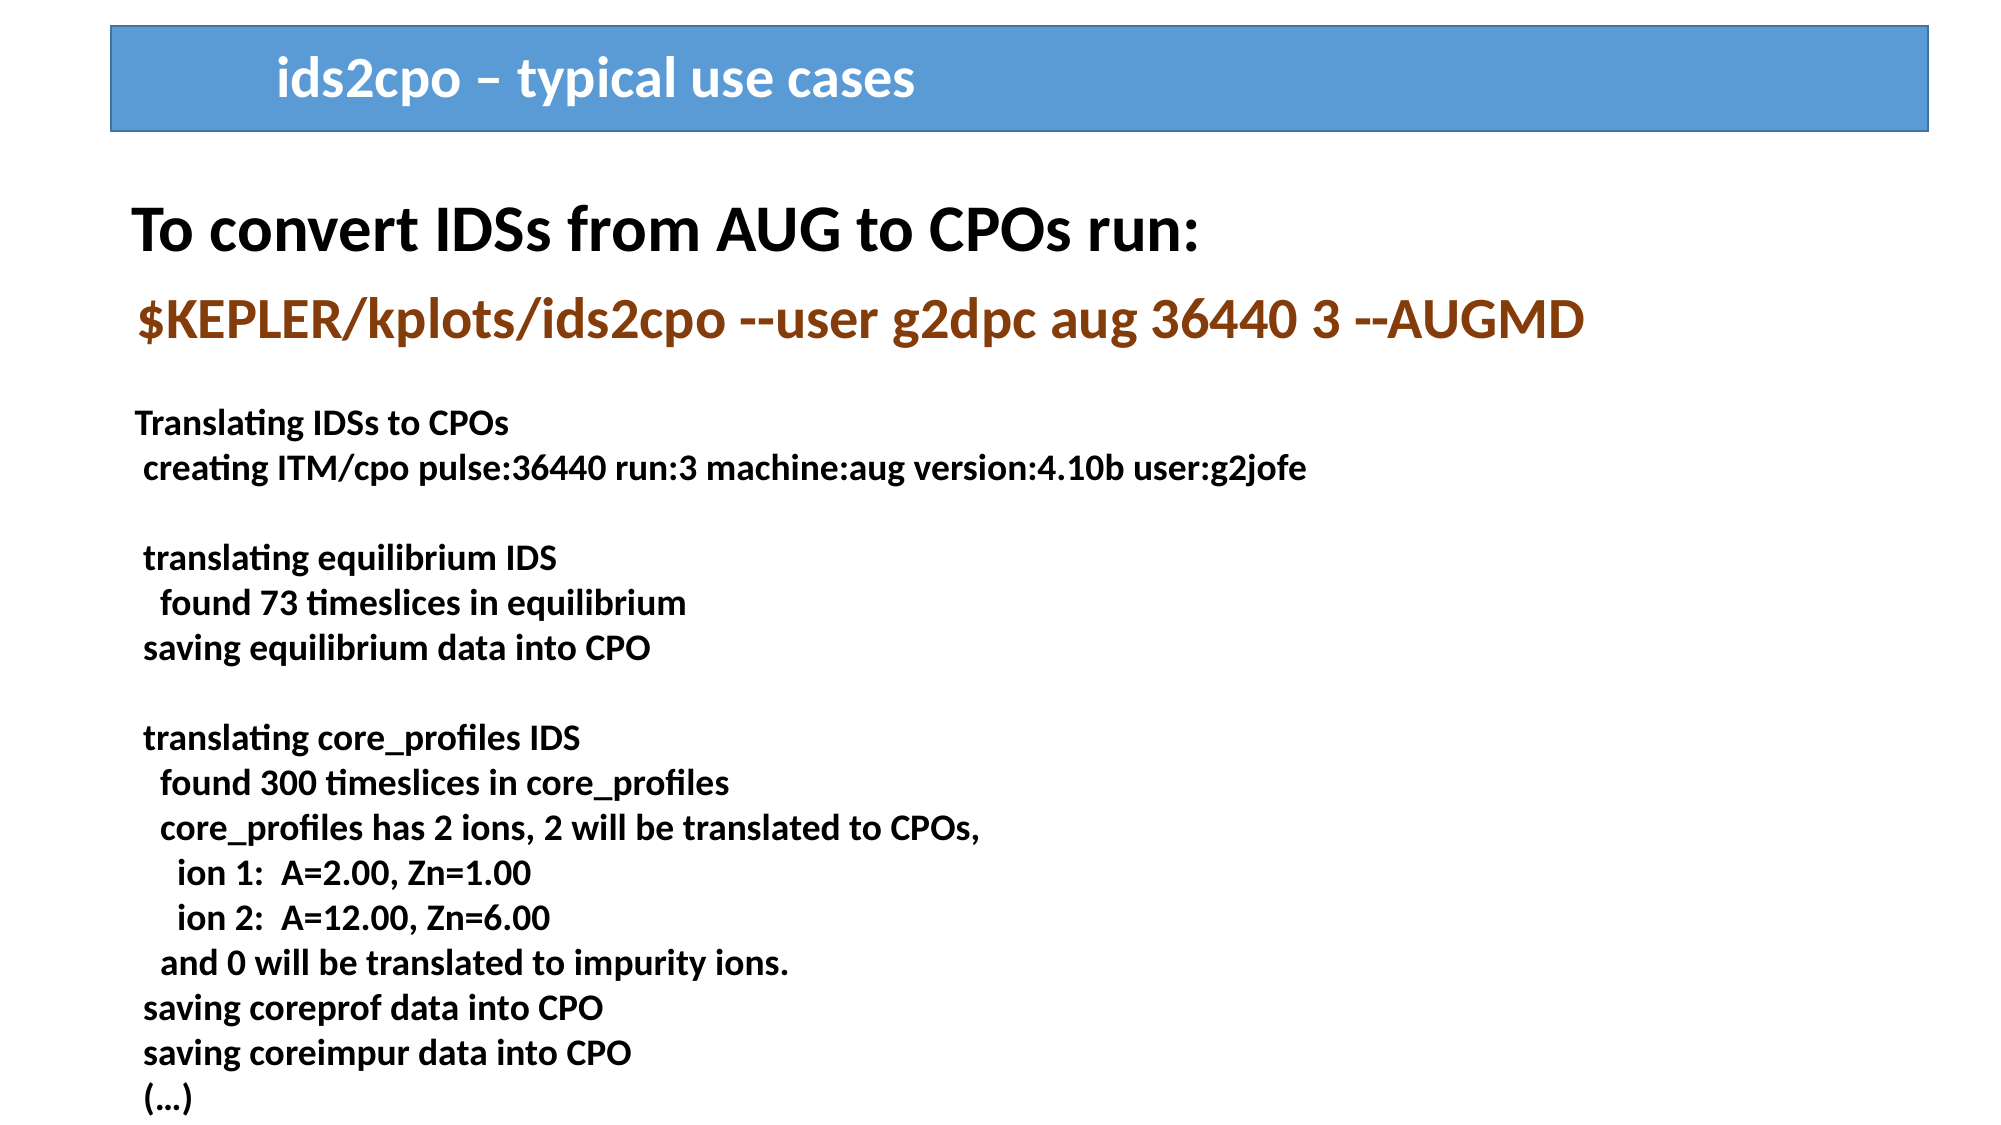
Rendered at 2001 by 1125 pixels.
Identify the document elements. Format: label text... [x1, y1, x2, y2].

text_box To convert IDSs from AUG to CPOs run: [116, 177, 1217, 272]
text_box Translating IDSs to CPOs creating ITM/cpo pulse:36440 run:3 machine:aug version:4.10b user:g2jofe translating equilibrium IDS found 73 timeslices in equilibrium saving equilibrium data into CPO translating core_profiles IDS found 300 timeslices in core_profiles core_profiles has 2 ions, 2 will be translated to CPOs, ion 1: A=2.00, Zn=1.00 ion 2: A=12.00, Zn=6.00 and 0 will be translated to impurity ions. saving coreprof data into CPO saving coreimpur data into CPO (…) translating wall IDS found 1 timeslices in wall with 2 2d description(s) saving wall data into CPO translating nbi IDS augmenting AUG NBI with data from MD found up to 100 timeslices in nbi units saving nbi data into CPO translating EC and IC antennas IDS found 225 timeslices in ec_antennas with 8 antennas each found 195 timeslices in ic_antennas with 4 antennas each saving antennas data into CPO done! [111, 390, 1888, 1125]
text_box ids2cpo – typical use cases [110, 25, 1929, 132]
text_box $KEPLER/kplots/ids2cpo --user g2dpc aug 36440 3 --AUGMD [121, 273, 1601, 358]
